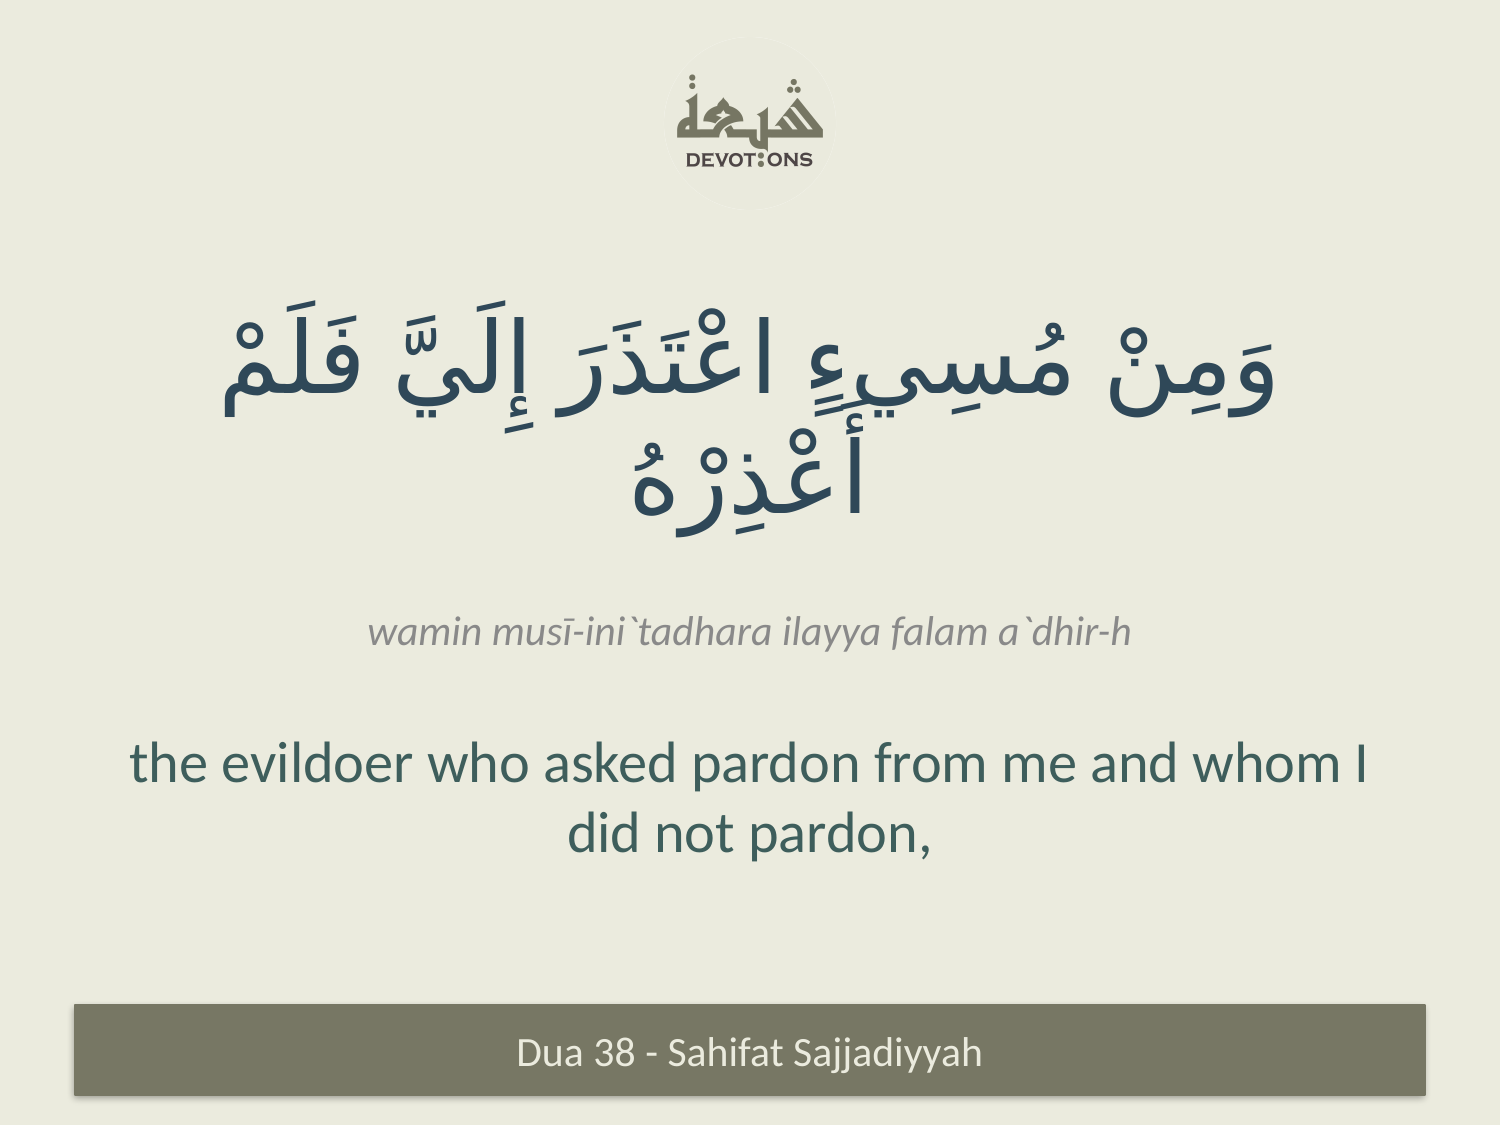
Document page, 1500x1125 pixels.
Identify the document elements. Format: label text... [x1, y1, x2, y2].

text_box وَمِنْ مُسِيءٍ اعْتَذَرَ إِلَيَّ فَلَمْ أَعْذِرْهُ wamin musī-ini`tadhara ilayya falam a`dhir-h the evildoer who asked pardon from me and whom I did not pardon, [74, 286, 1425, 871]
text_box [74, 1004, 1426, 1096]
text_box Dua 38 - Sahifat Sajjadiyyah [501, 1017, 999, 1083]
picture [656, 29, 844, 218]
